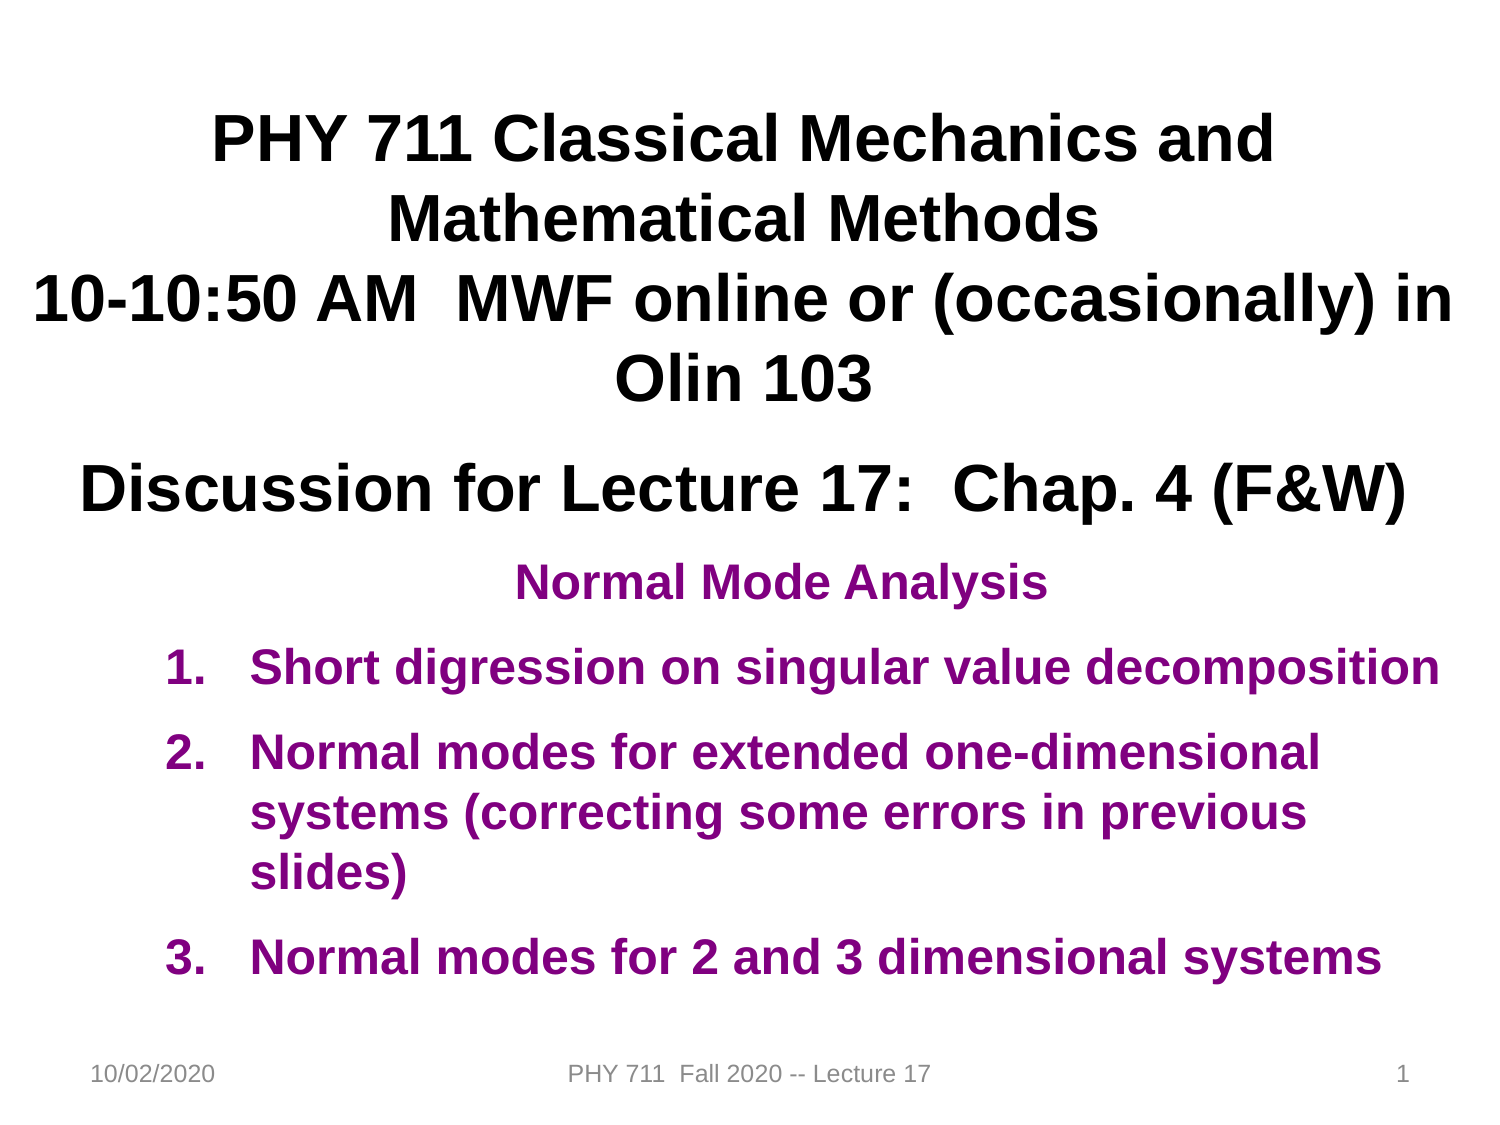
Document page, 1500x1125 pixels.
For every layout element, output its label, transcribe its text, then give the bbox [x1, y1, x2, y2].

text_box PHY 711 Classical Mechanics and Mathematical Methods 10-10:50 AM MWF online or (occasionally) in Olin 103 Discussion for Lecture 17: Chap. 4 (F&W) Normal Mode Analysis Short digression on singular value decomposition Normal modes for extended one-dimensional systems (correcting some errors in previous slides) Normal modes for 2 and 3 dimensional systems [0, 87, 1488, 992]
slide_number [75, 1042, 425, 1103]
slide_number 1 [1074, 1042, 1425, 1103]
footer PHY 711 Fall 2020 -- Lecture 17 [512, 1042, 988, 1103]
